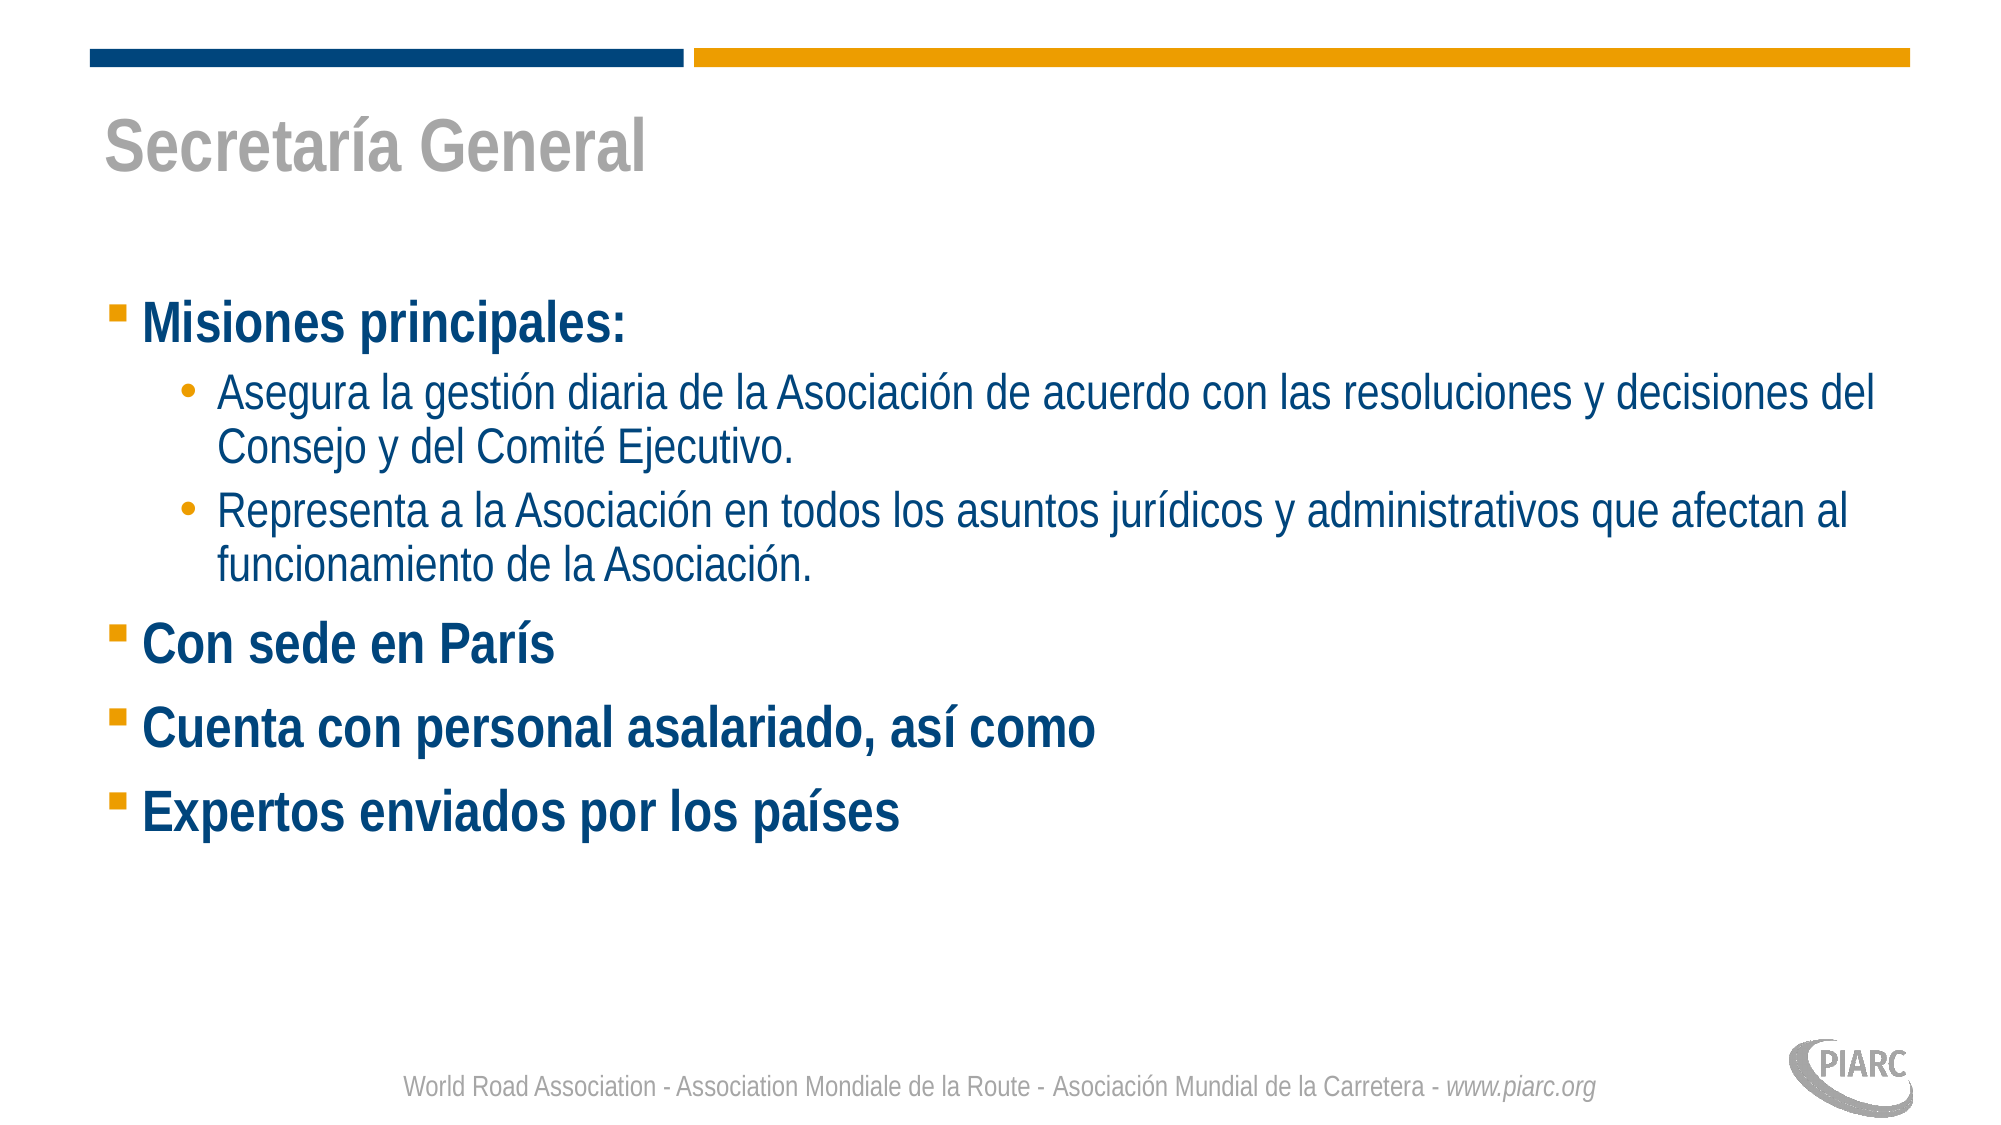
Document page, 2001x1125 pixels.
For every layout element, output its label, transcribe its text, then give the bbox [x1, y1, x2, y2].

title Secretaría General [89, 99, 1911, 317]
list Misiones principales: Asegura la gestión diaria de la Asociación de acuerdo con las resoluciones y decisiones del Consejo y del Comité Ejecutivo. Representa a la Asociación en todos los asuntos jurídicos y administrativos que afectan al funcionamiento de la Asociación. Con sede en París Cuenta con personal asalariado, así como Expertos enviados por los países [89, 285, 1910, 999]
picture [1766, 1016, 1949, 1125]
